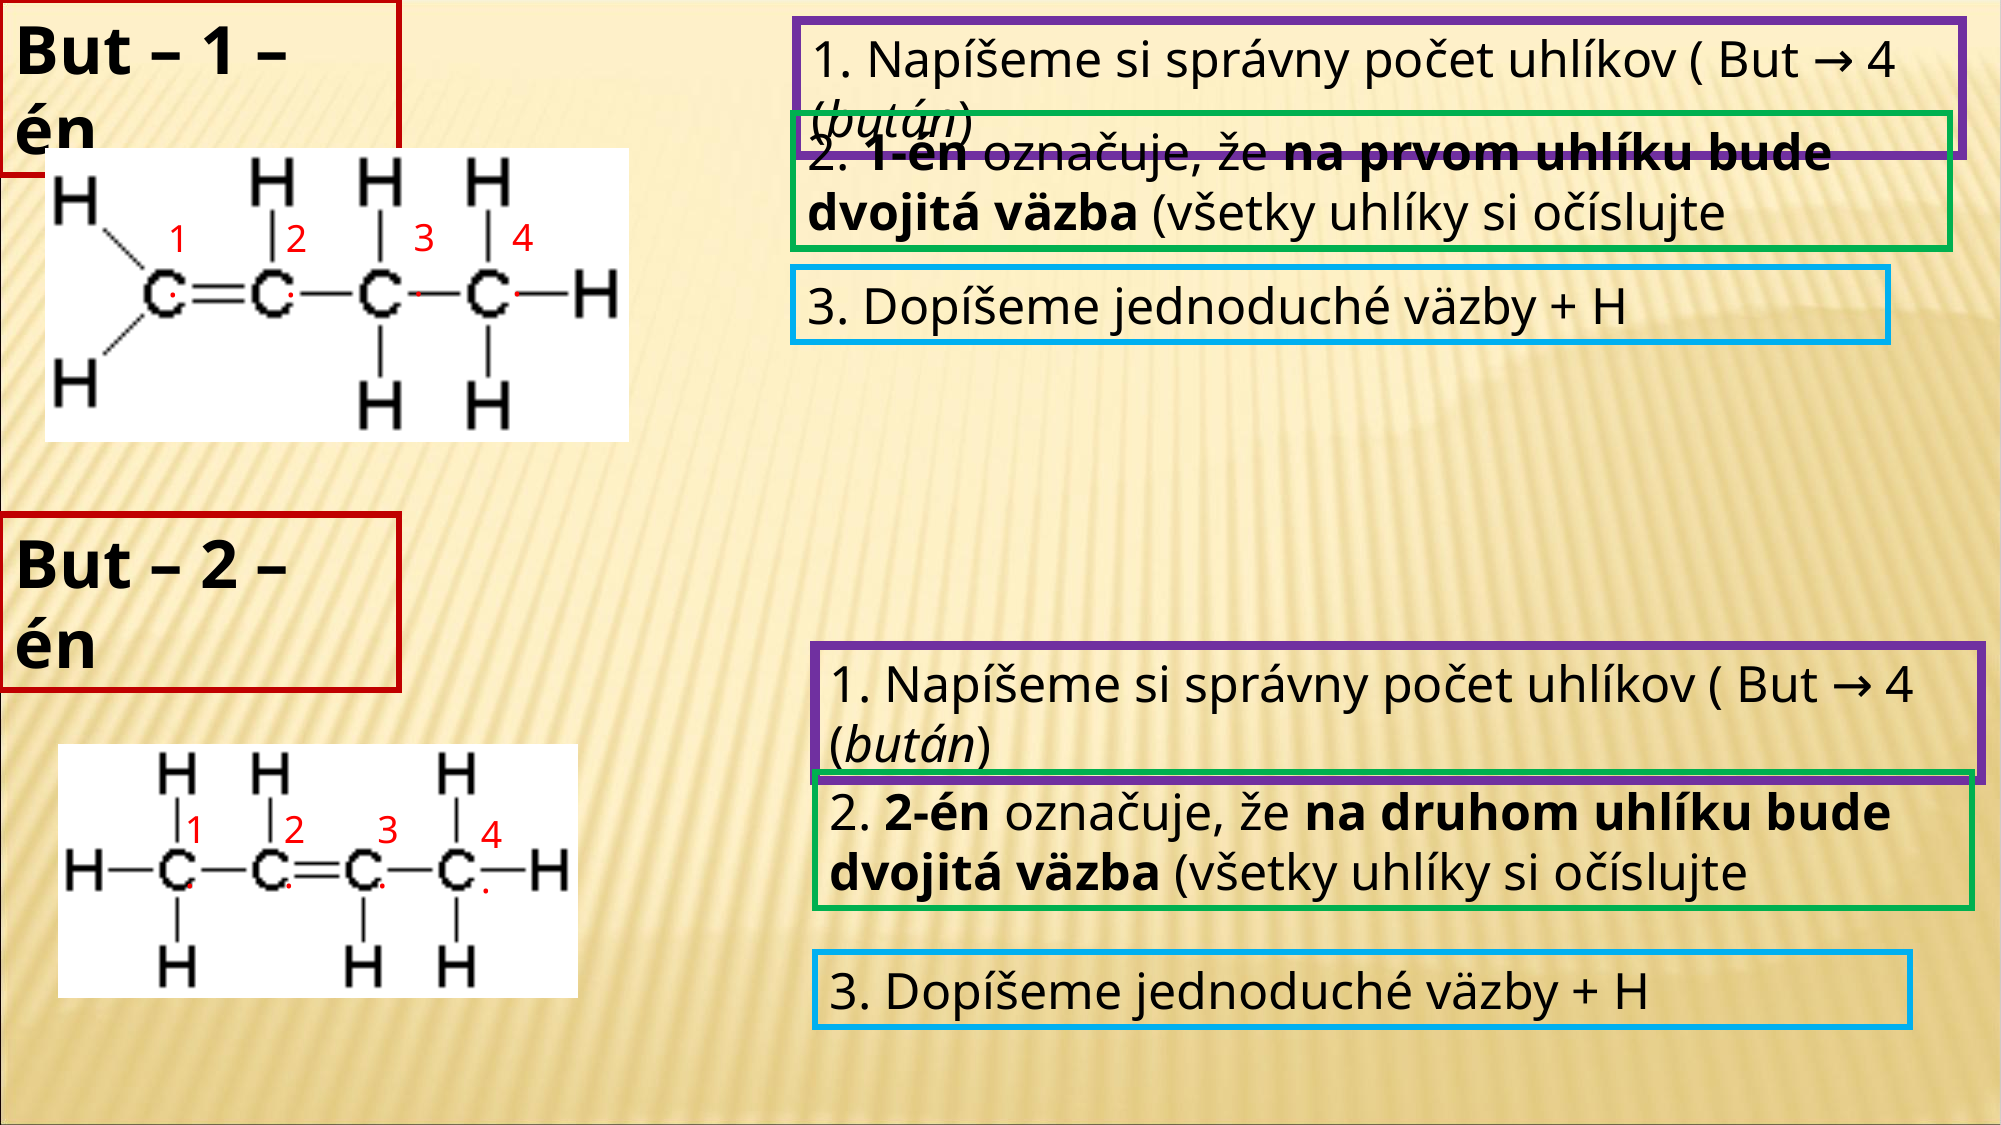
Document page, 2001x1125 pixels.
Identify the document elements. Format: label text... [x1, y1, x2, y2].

text_box 1. Napíšeme si správny počet uhlíkov ( But → 4 (bután) [796, 20, 1963, 156]
text_box But – 2 – én [0, 514, 399, 690]
text_box 3. Dopíšeme jednoduché väzby + H [815, 951, 1911, 1028]
text_box 3. Dopíšeme jednoduché väzby + H [793, 266, 1889, 343]
picture [0, 0, 2001, 1125]
text_box But – 1 – én [0, 0, 399, 176]
text_box 1. Napíšeme si správny počet uhlíkov ( But → 4 (bután) [815, 645, 1982, 781]
text_box 2. 1-én označuje, že na prvom uhlíku bude dvojitá väzba (všetky uhlíky si očíslujte [793, 113, 1950, 249]
text_box 2. 2-én označuje, že na druhom uhlíku bude dvojitá väzba (všetky uhlíky si očíslujte [815, 772, 1972, 908]
